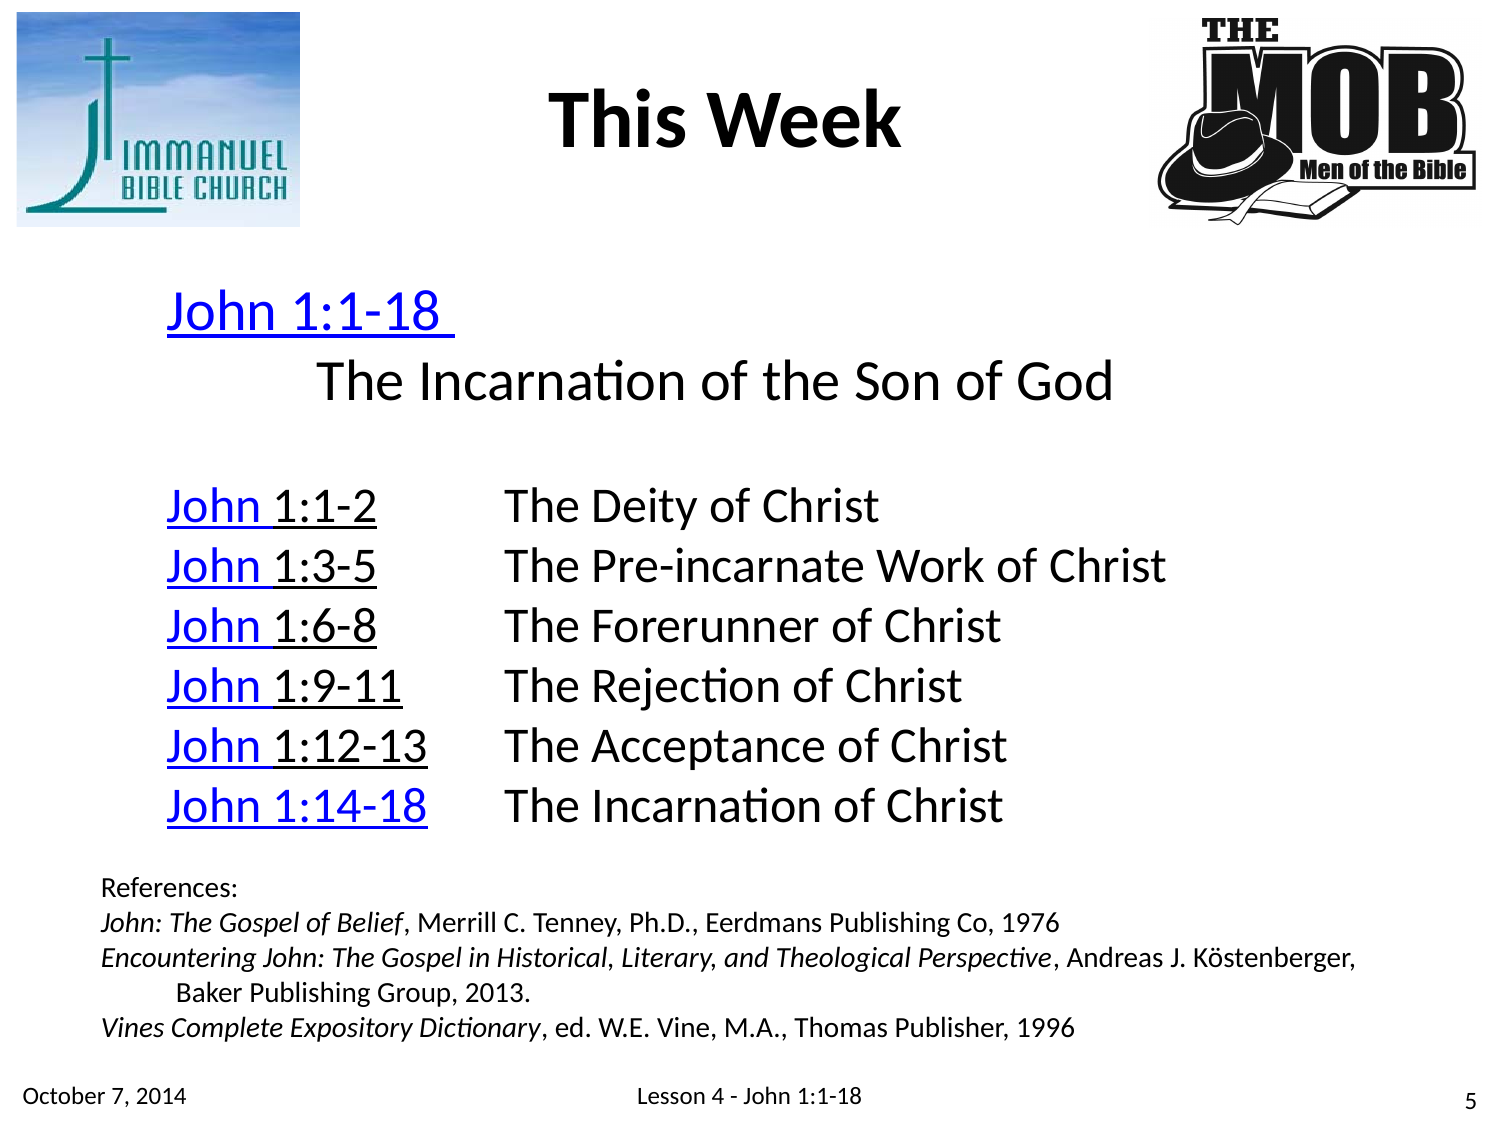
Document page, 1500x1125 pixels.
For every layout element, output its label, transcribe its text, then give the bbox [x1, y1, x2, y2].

text_box John 1:1-18 The Incarnation of the Son of God John 1:1-2 The Deity of Christ John 1:3-5 The Pre-incarnate Work of Christ John 1:6-8 The Forerunner of Christ John 1:9-11 The Rejection of Christ John 1:12-13 The Acceptance of Christ John 1:14-18 The Incarnation of Christ [152, 264, 1350, 840]
footer Lesson 4 - John 1:1-18 [313, 1065, 1244, 1125]
text_box This Week [313, 56, 1138, 172]
picture [1149, 18, 1482, 228]
picture [16, 12, 300, 227]
text_box References: John: The Gospel of Belief, Merrill C. Tenney, Ph.D., Eerdmans Publishing Co, 1976 Encountering John: The Gospel in Historical, Literary, and Theological Perspective, Andreas J. Köstenberger, Baker Publishing Group, 2013. Vines Complete Expository Dictionary, ed. W.E. Vine, M.A., Thomas Publisher, 1996 [86, 861, 1437, 1051]
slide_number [7, 1065, 313, 1125]
slide_number 5 [1379, 1069, 1493, 1125]
